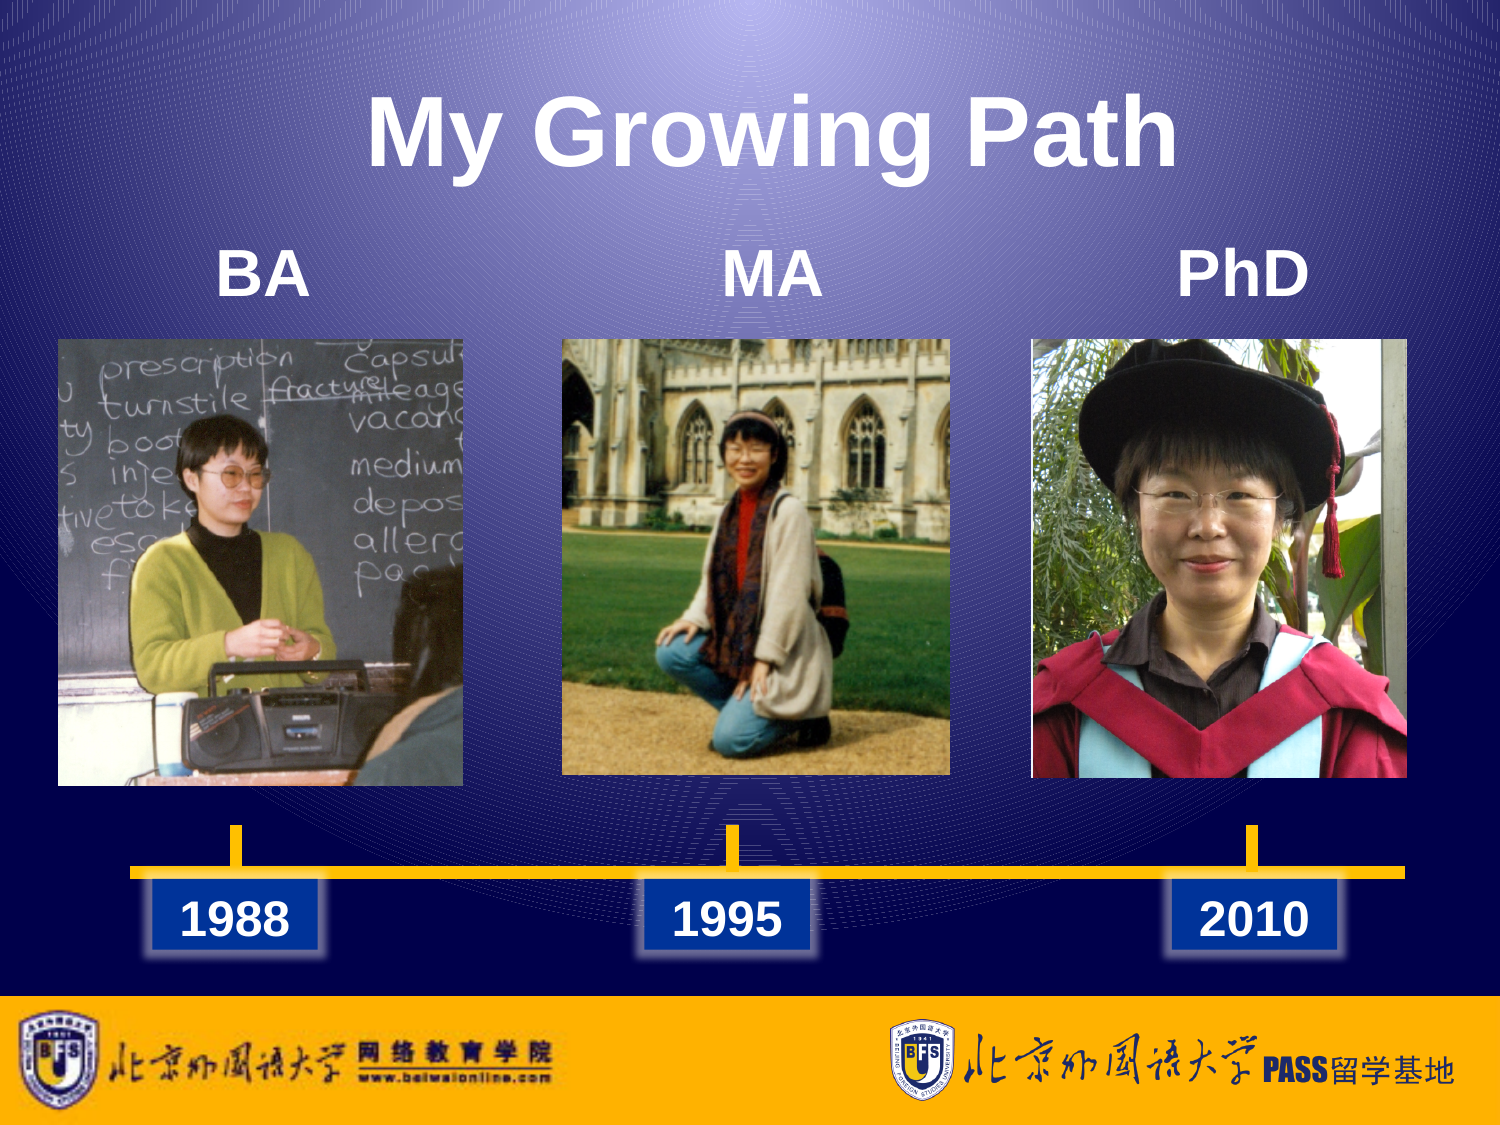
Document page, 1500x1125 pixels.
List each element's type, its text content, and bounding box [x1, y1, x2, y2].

picture [561, 339, 950, 776]
text_box PhD [1042, 222, 1445, 306]
text_box MA [527, 222, 1020, 318]
picture [58, 339, 464, 786]
text_box My Growing Path [163, 58, 1383, 194]
text_box 1995 [644, 883, 810, 950]
text_box 2010 [1171, 883, 1338, 950]
text_box BA [105, 222, 422, 318]
picture [0, 996, 1500, 1125]
picture [1030, 339, 1407, 779]
text_box 1988 [152, 883, 318, 950]
